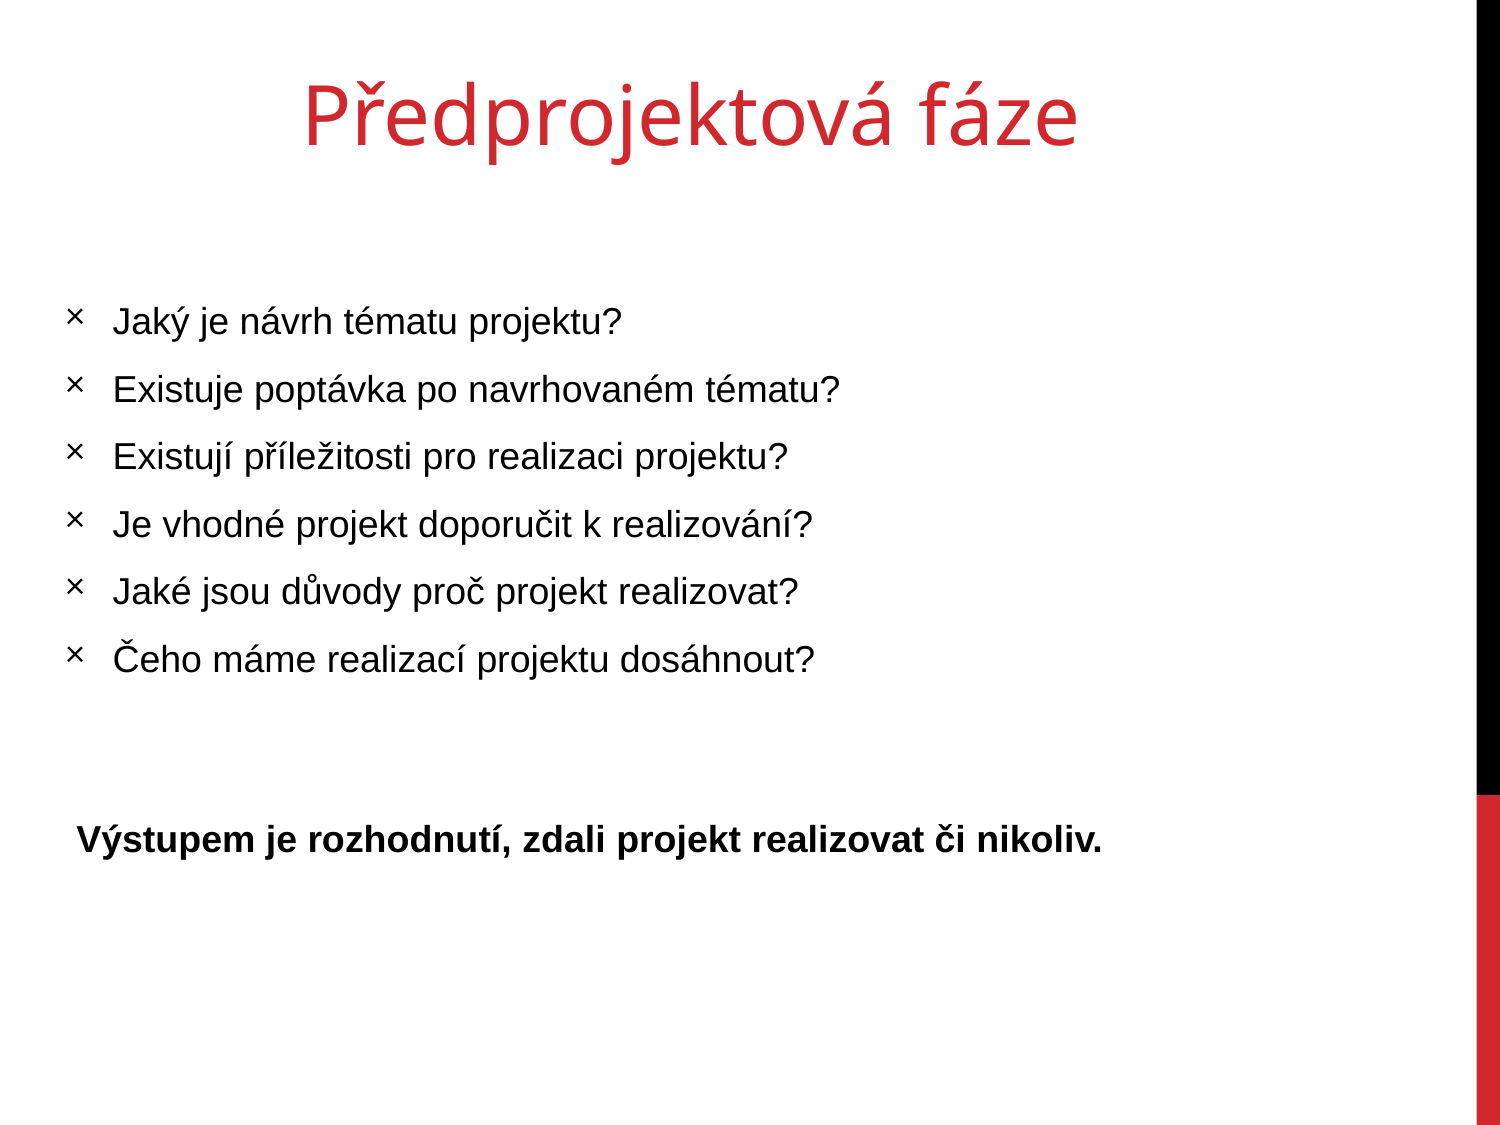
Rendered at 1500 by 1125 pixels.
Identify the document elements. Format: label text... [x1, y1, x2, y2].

text_box Předprojektová fáze [112, 54, 1270, 170]
text_box Jaký je návrh tématu projektu? Existuje poptávka po navrhovaném tématu? Existují příležitosti pro realizaci projektu? Je vhodné projekt doporučit k realizování? Jaké jsou důvody proč projekt realizovat? Čeho máme realizací projektu dosáhnout? Výstupem je rozhodnutí, zdali projekt realizovat či nikoliv. [51, 267, 1457, 867]
